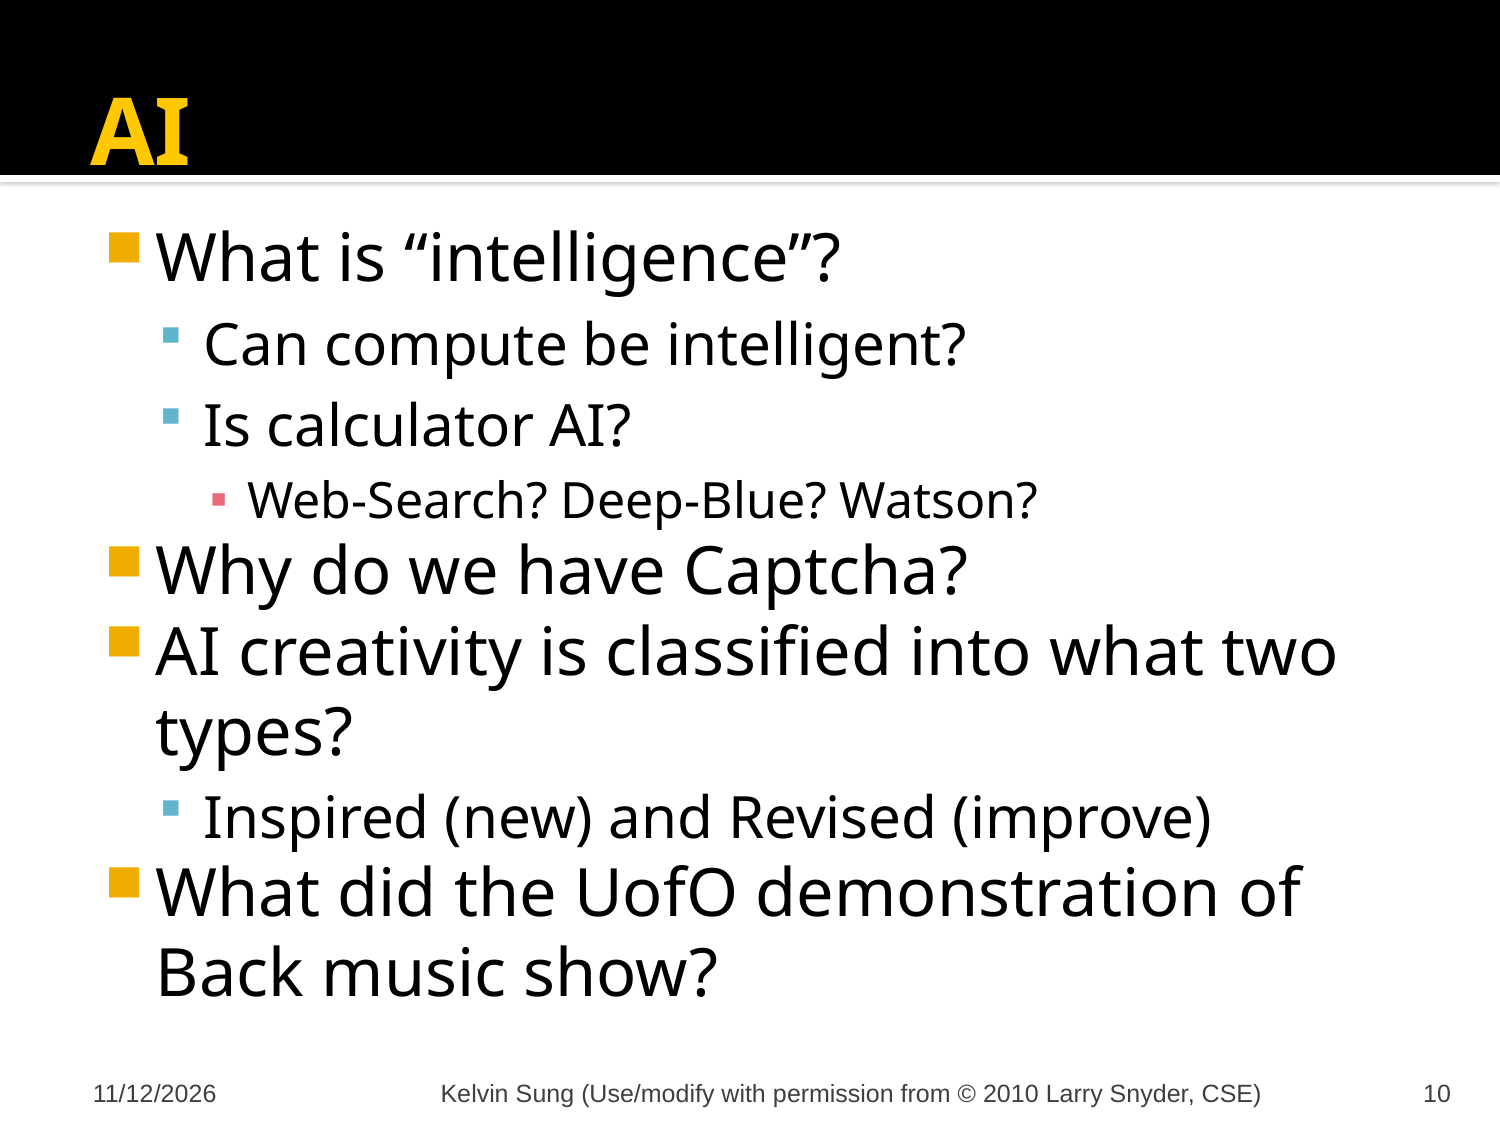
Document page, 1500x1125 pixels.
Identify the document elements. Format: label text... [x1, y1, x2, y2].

footer Kelvin Sung (Use/modify with permission from © 2010 Larry Snyder, CSE) [433, 1062, 1337, 1108]
slide_number 10 [1345, 1062, 1467, 1108]
list What is “intelligence”? Can compute be intelligent? Is calculator AI? Web-Search? Deep-Blue? Watson? Why do we have Captcha? AI creativity is classified into what two types? Inspired (new) and Revised (improve) What did the UofO demonstration of Back music show? [75, 200, 1425, 1050]
title AI [75, 25, 1425, 200]
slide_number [75, 1062, 425, 1108]
